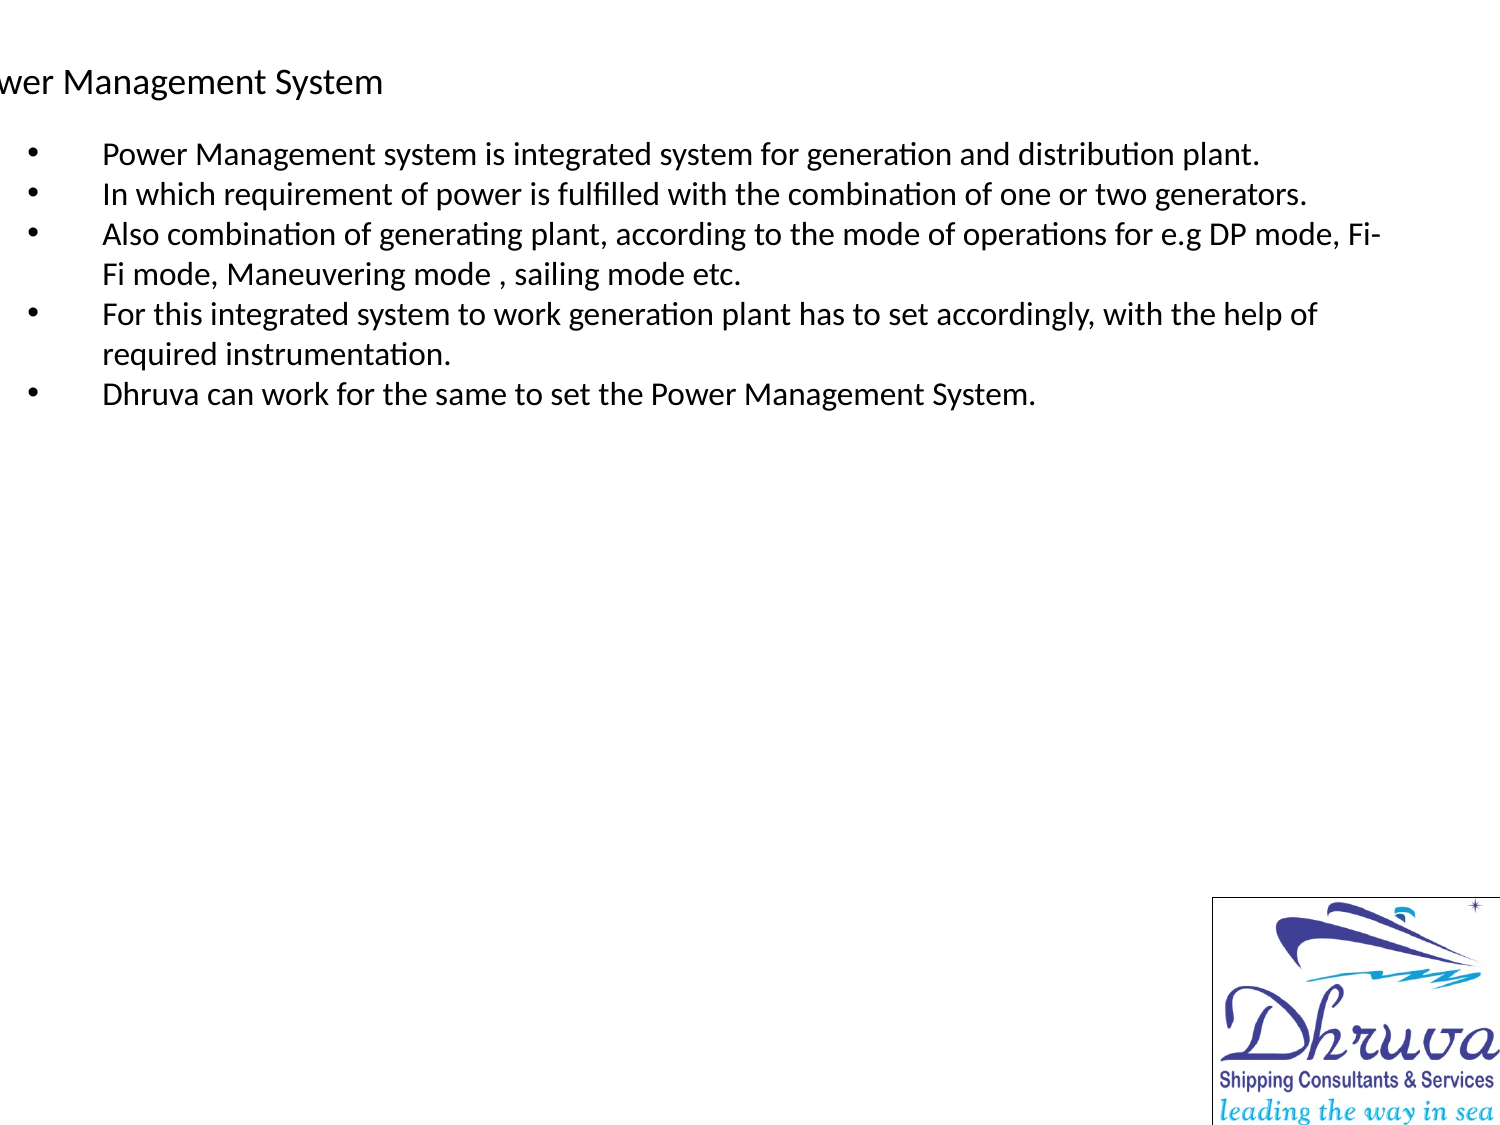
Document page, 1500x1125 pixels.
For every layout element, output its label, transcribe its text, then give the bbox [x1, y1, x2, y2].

text_box Power Management System [0, 49, 568, 110]
text_box Power Management system is integrated system for generation and distribution plant. In which requirement of power is fulfilled with the combination of one or two generators. Also combination of generating plant, according to the mode of operations for e.g DP mode, Fi-Fi mode, Maneuvering mode , sailing mode etc. For this integrated system to work generation plant has to set accordingly, with the help of required instrumentation. Dhruva can work for the same to set the Power Management System. [12, 124, 1400, 420]
picture [1212, 897, 1500, 1125]
